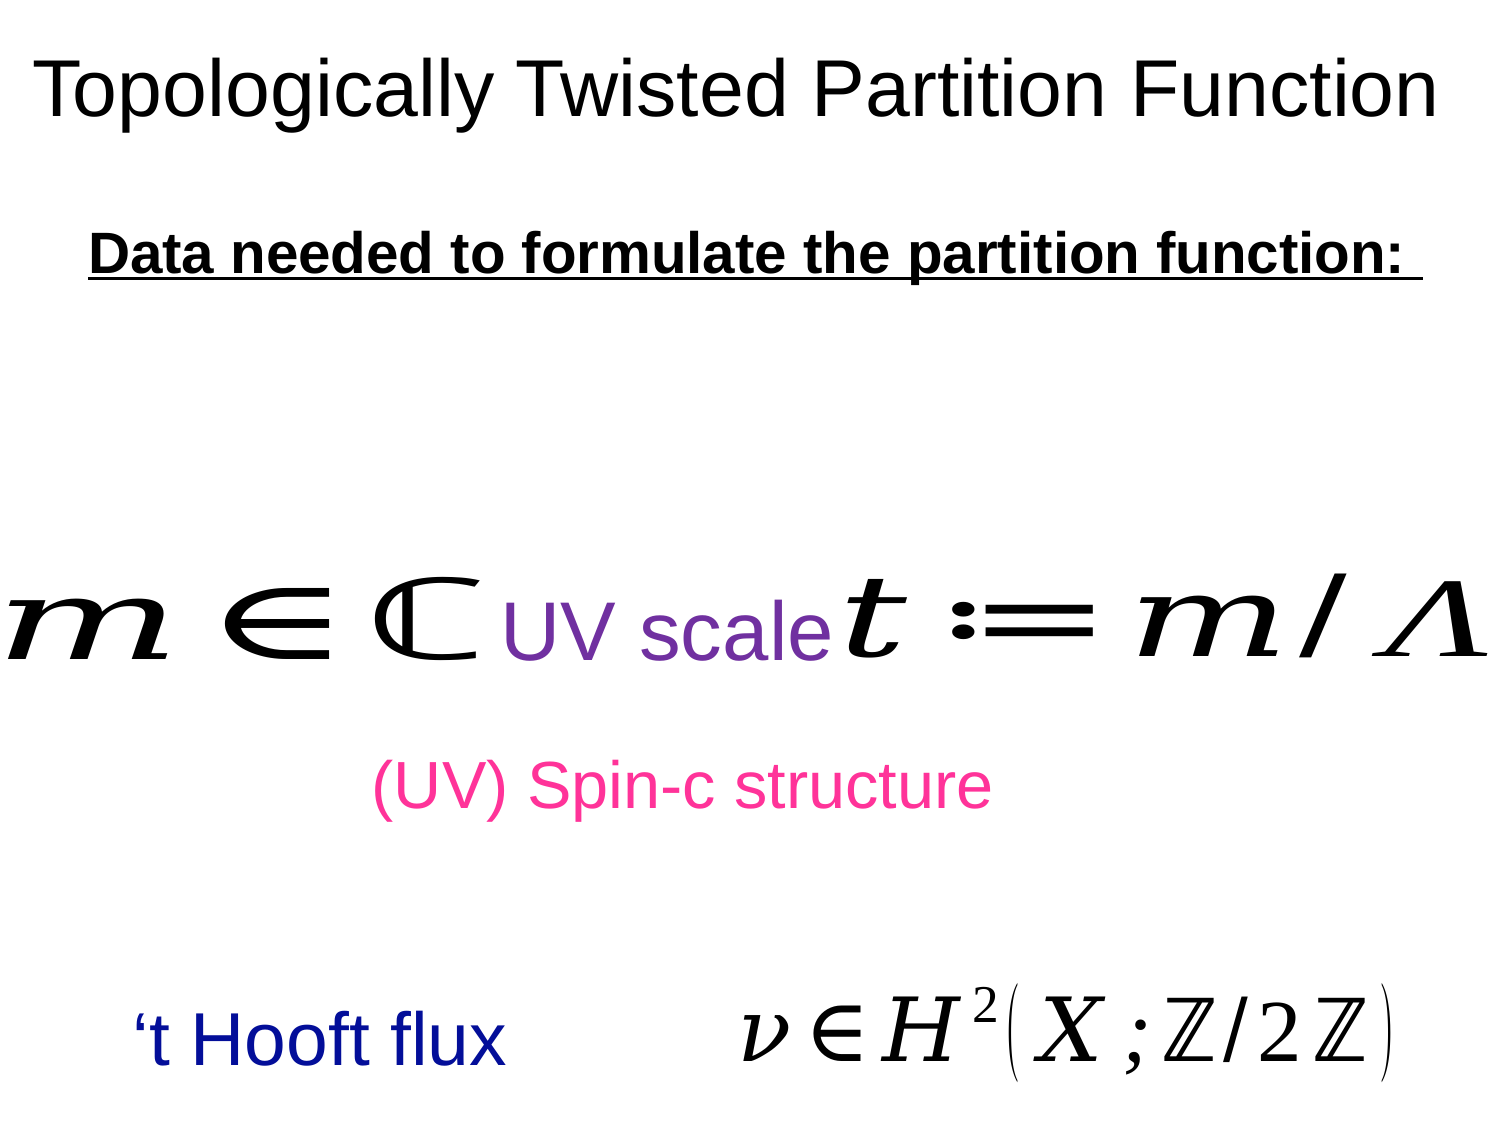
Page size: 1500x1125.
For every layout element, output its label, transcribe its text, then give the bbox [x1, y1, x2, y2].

title Topologically Twisted Partition Function [0, 0, 1500, 178]
text_box ‘t Hooft flux [117, 982, 872, 1088]
text_box Data needed to formulate the partition function: [73, 208, 1440, 293]
